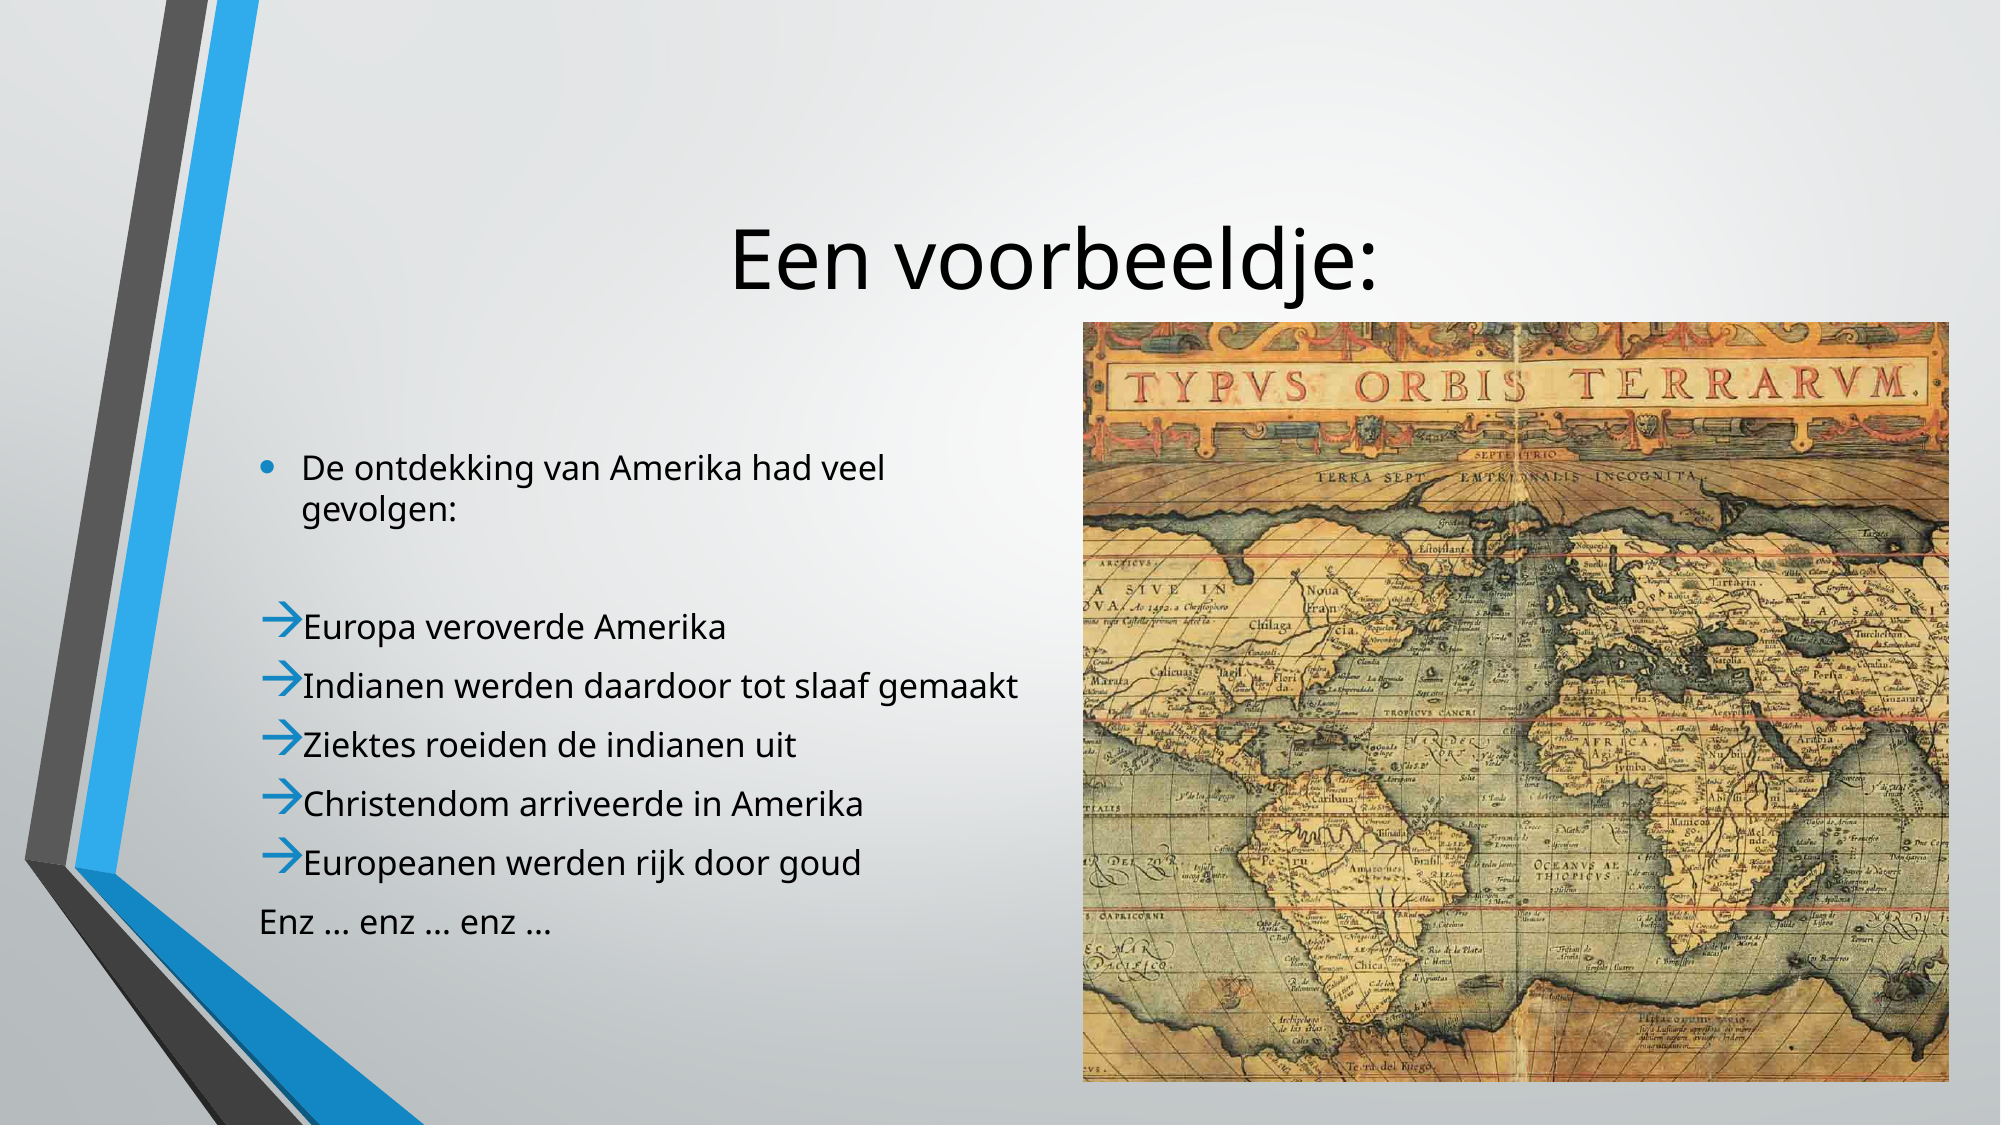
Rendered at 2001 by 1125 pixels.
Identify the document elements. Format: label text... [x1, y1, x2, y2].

title Een voorbeeldje: [243, 112, 1887, 400]
list De ontdekking van Amerika had veel gevolgen: Europa veroverde Amerika Indianen werden daardoor tot slaaf gemaakt Ziektes roeiden de indianen uit Christendom arriveerde in Amerika Europeanen werden rijk door goud Enz … enz … enz … [243, 437, 1047, 950]
picture [1083, 321, 1950, 1083]
